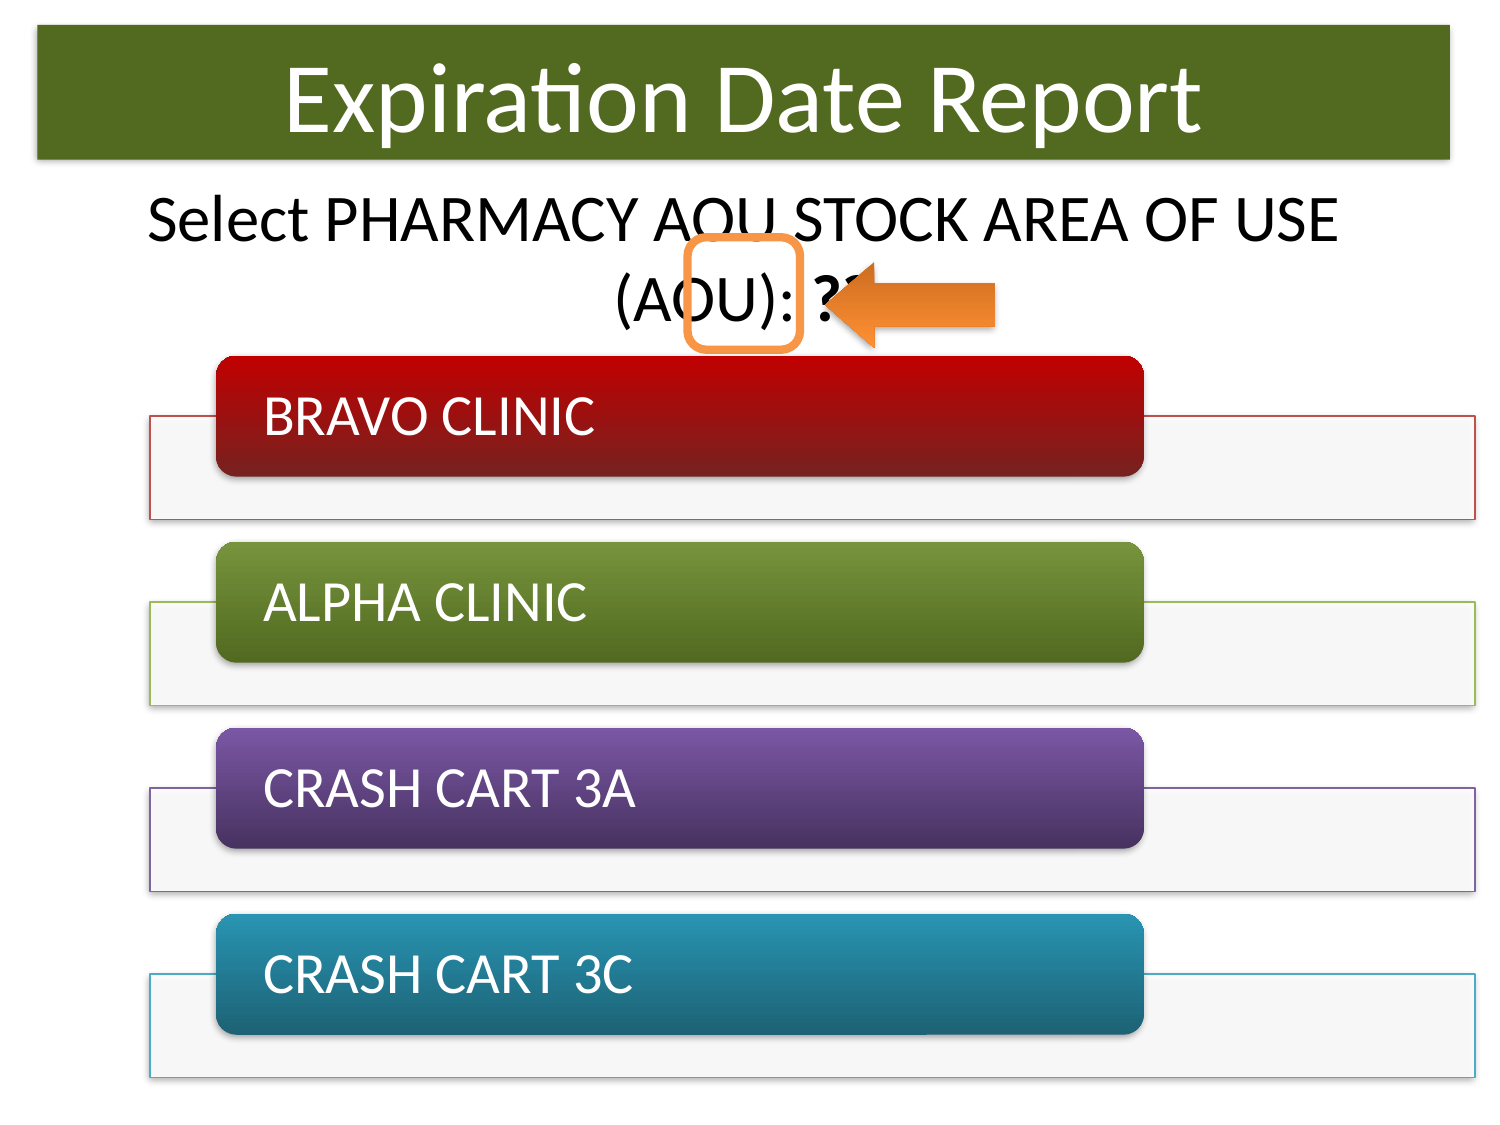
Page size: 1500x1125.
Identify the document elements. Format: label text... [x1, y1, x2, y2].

title Select PHARMACY AOU STOCK AREA OF USE (AOU): ?? [24, 161, 1463, 350]
text_box [685, 235, 803, 348]
text_box Expiration Date Report [37, 24, 1450, 160]
text_box [825, 262, 996, 348]
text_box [149, 349, 1476, 1084]
